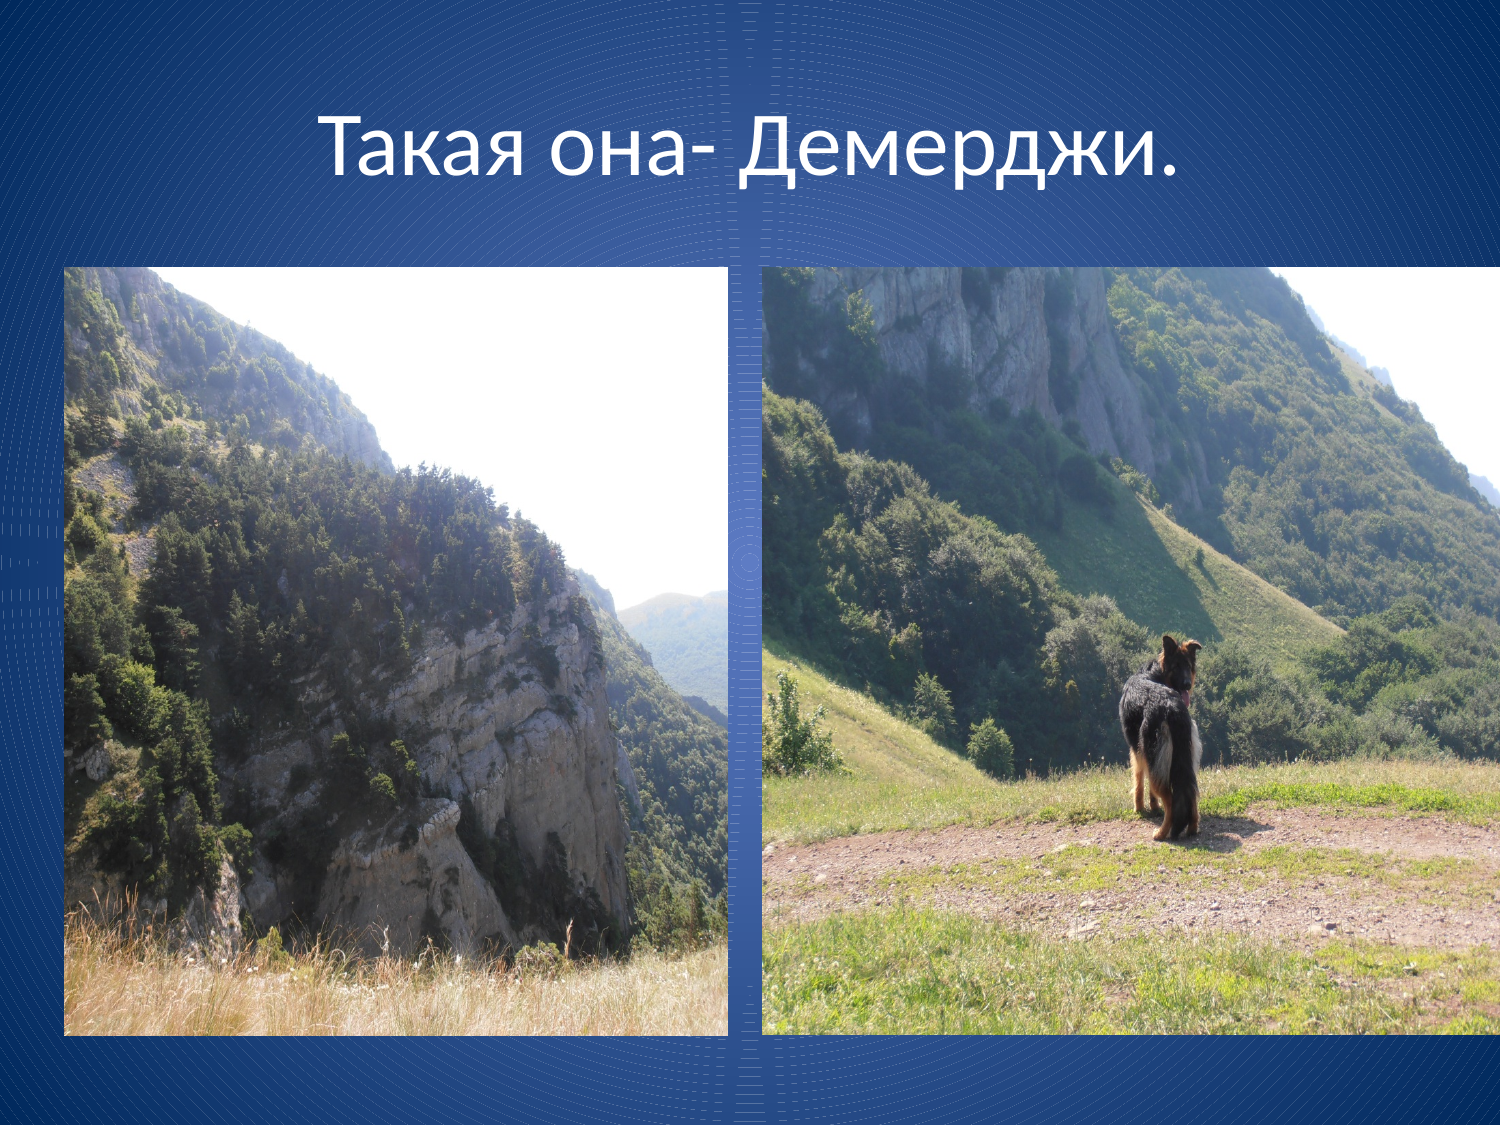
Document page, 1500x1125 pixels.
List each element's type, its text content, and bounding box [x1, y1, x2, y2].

title Такая она- Демерджи. [75, 45, 1425, 233]
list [64, 266, 728, 1036]
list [762, 266, 1500, 1036]
